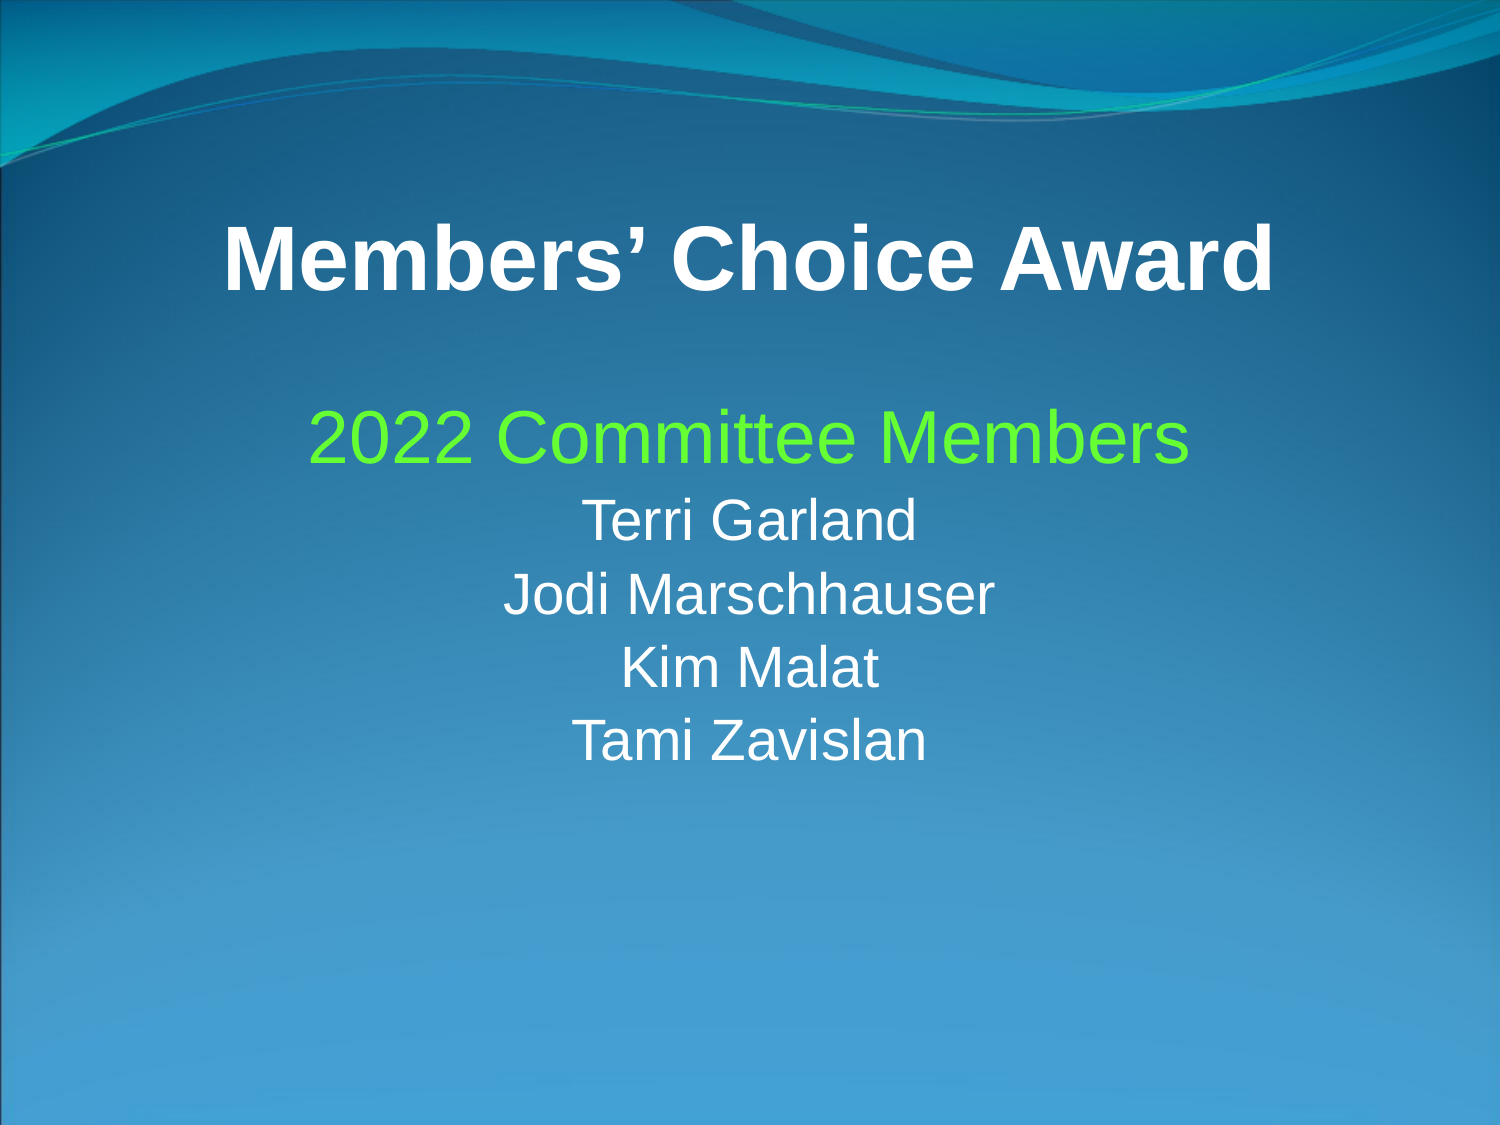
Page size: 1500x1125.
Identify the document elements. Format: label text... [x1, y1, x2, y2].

list 2022 Committee Members Terri Garland Jodi Marschhauser Kim Malat Tami Zavislan [103, 391, 1397, 1004]
title Members’ Choice Award [103, 152, 1397, 370]
